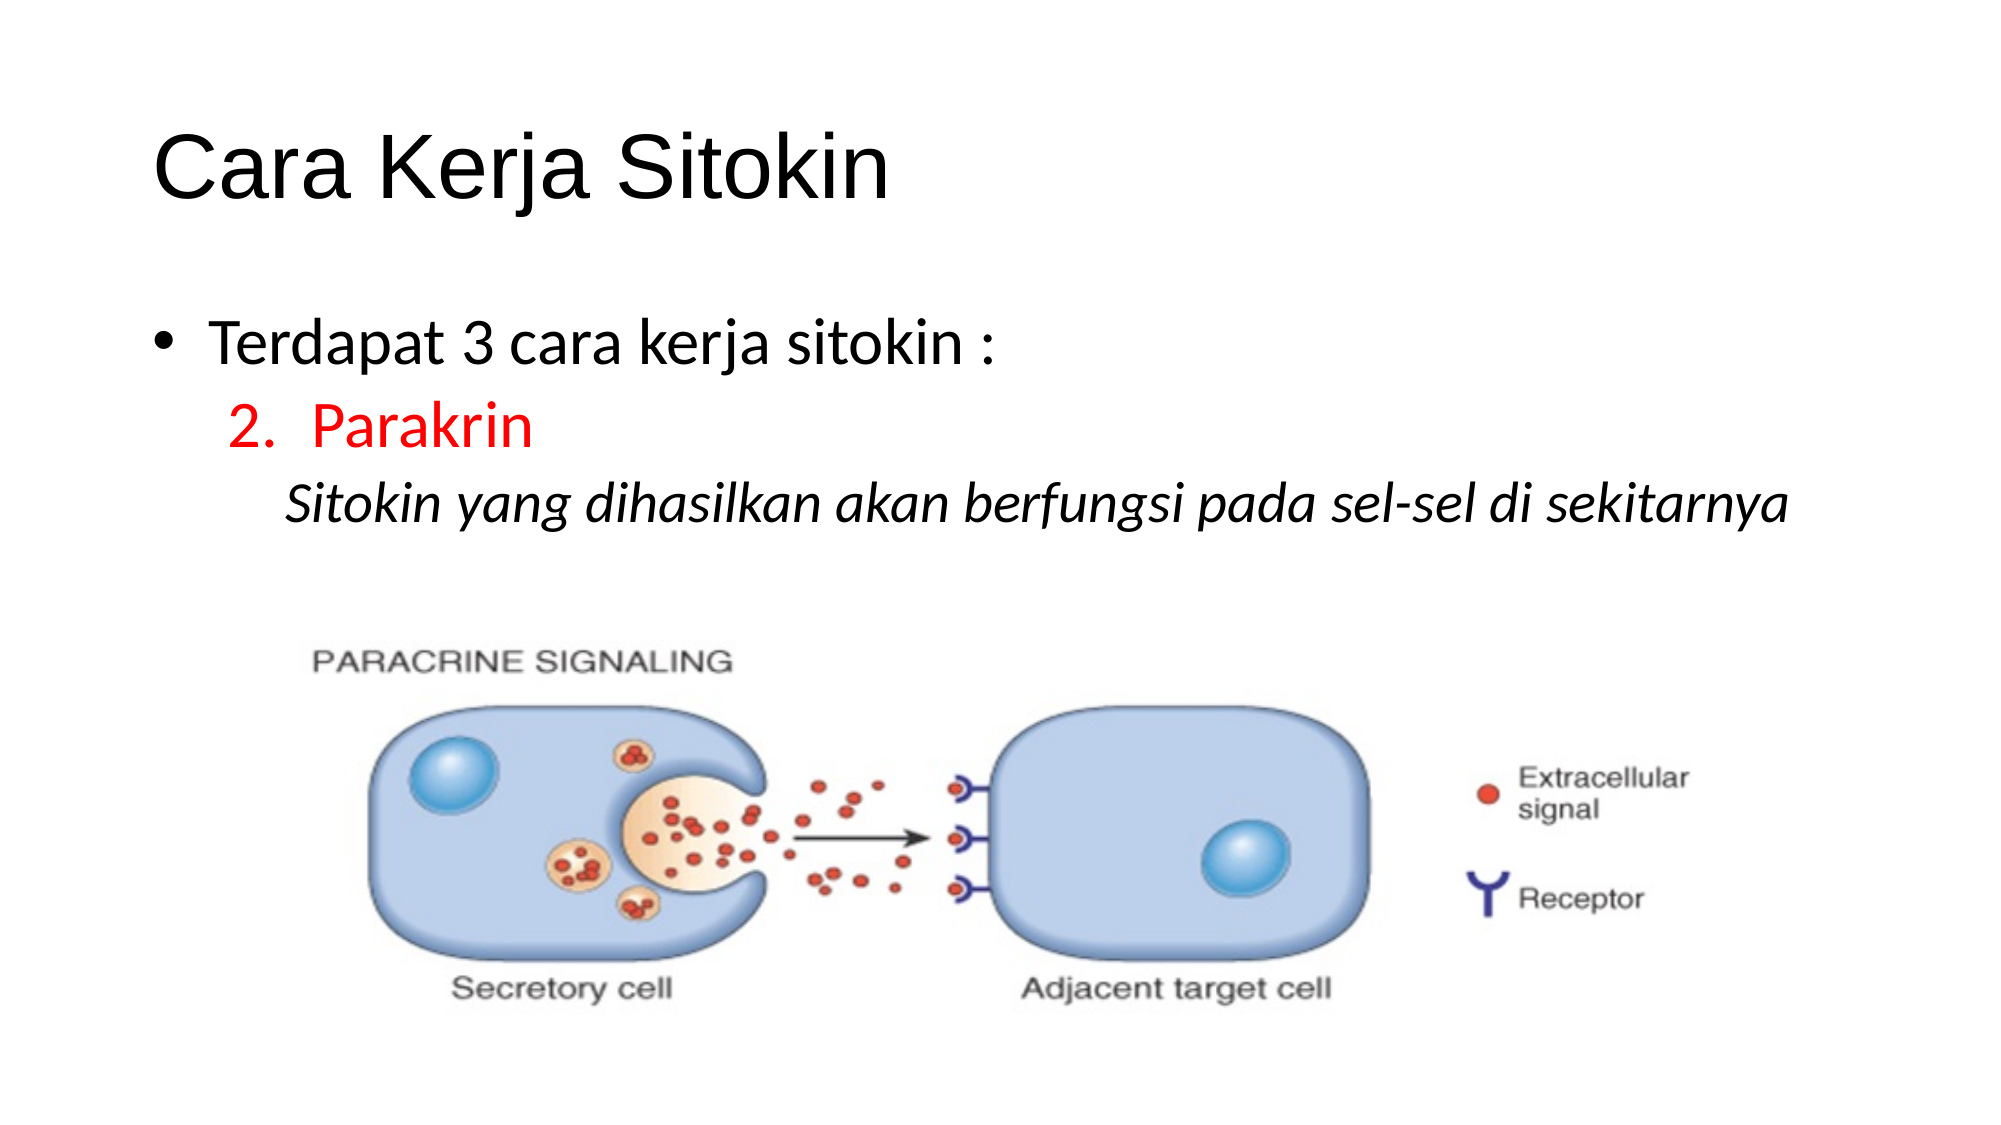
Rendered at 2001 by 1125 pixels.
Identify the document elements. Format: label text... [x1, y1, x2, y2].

list Terdapat 3 cara kerja sitokin : Parakrin Sitokin yang dihasilkan akan berfungsi pada sel-sel di sekitarnya [137, 299, 1863, 1014]
title Cara Kerja Sitokin [137, 59, 1863, 278]
picture [286, 622, 1420, 1036]
picture [1452, 726, 1717, 966]
